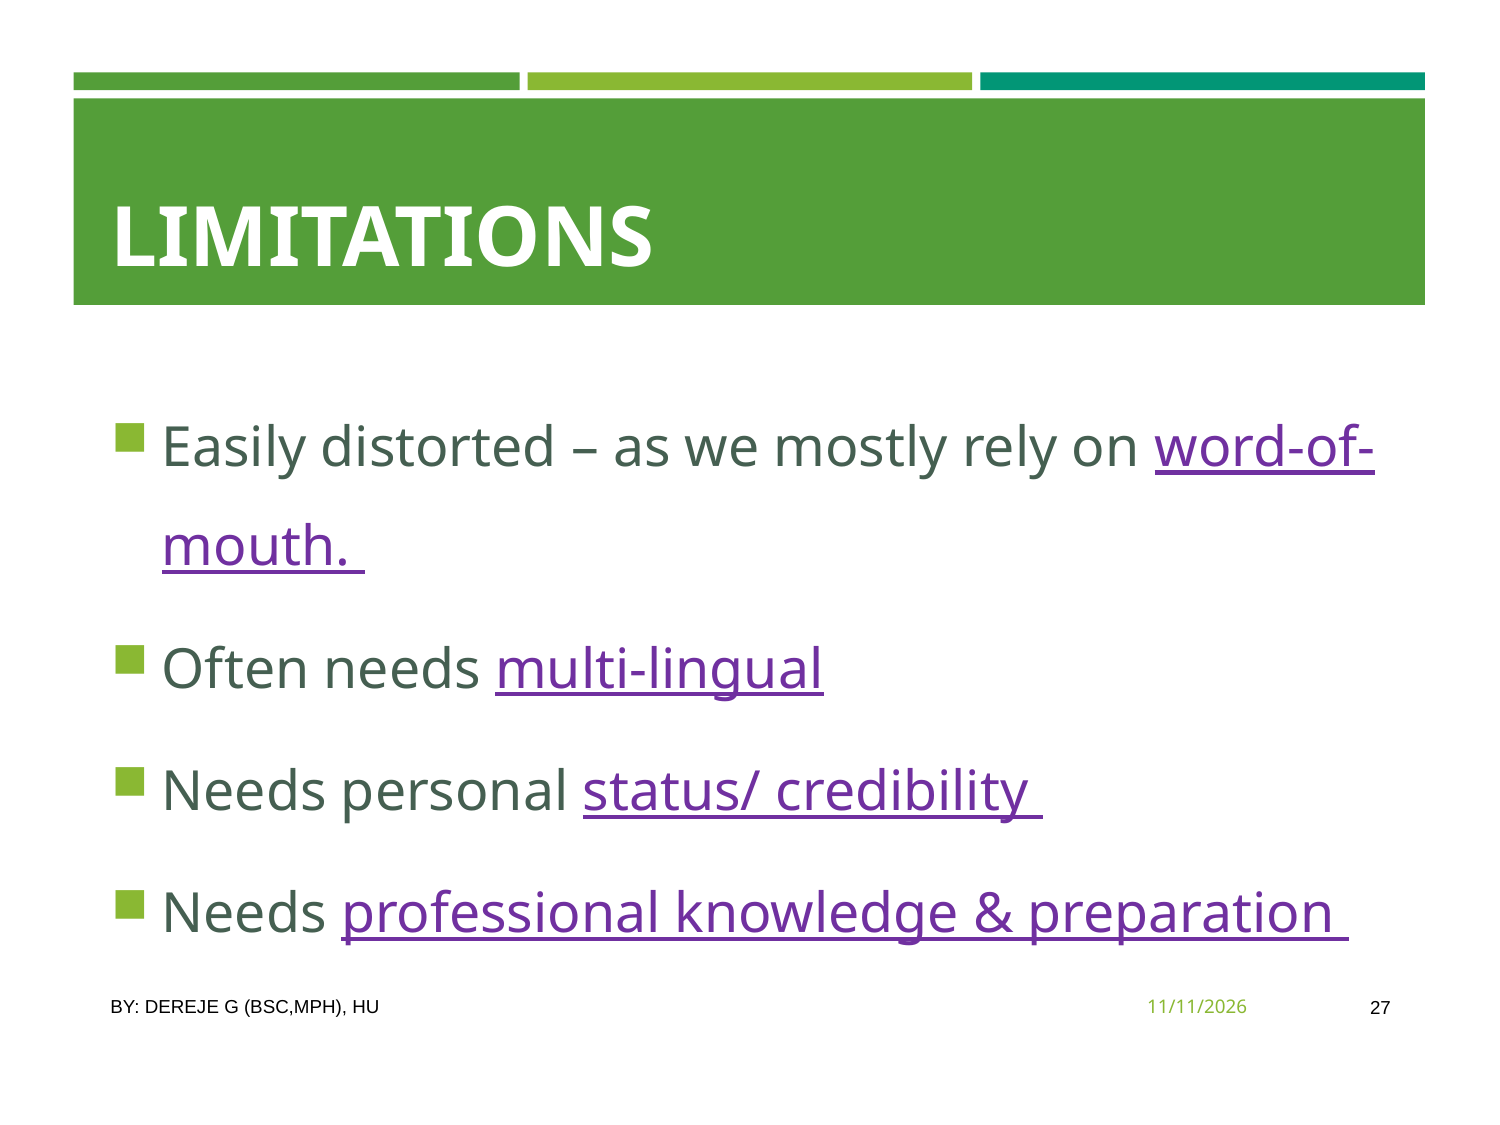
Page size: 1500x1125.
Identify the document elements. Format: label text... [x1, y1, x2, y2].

slide_number 27 [1279, 977, 1406, 1037]
footer By: Dereje G (Bsc,MPH), HU [95, 976, 895, 1037]
title Limitations [95, 112, 1406, 290]
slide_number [911, 977, 1262, 1037]
list Easily distorted – as we mostly rely on word-of-mouth. Often needs multi-lingual Needs personal status/ credibility Needs professional knowledge & preparation [95, 290, 1406, 962]
